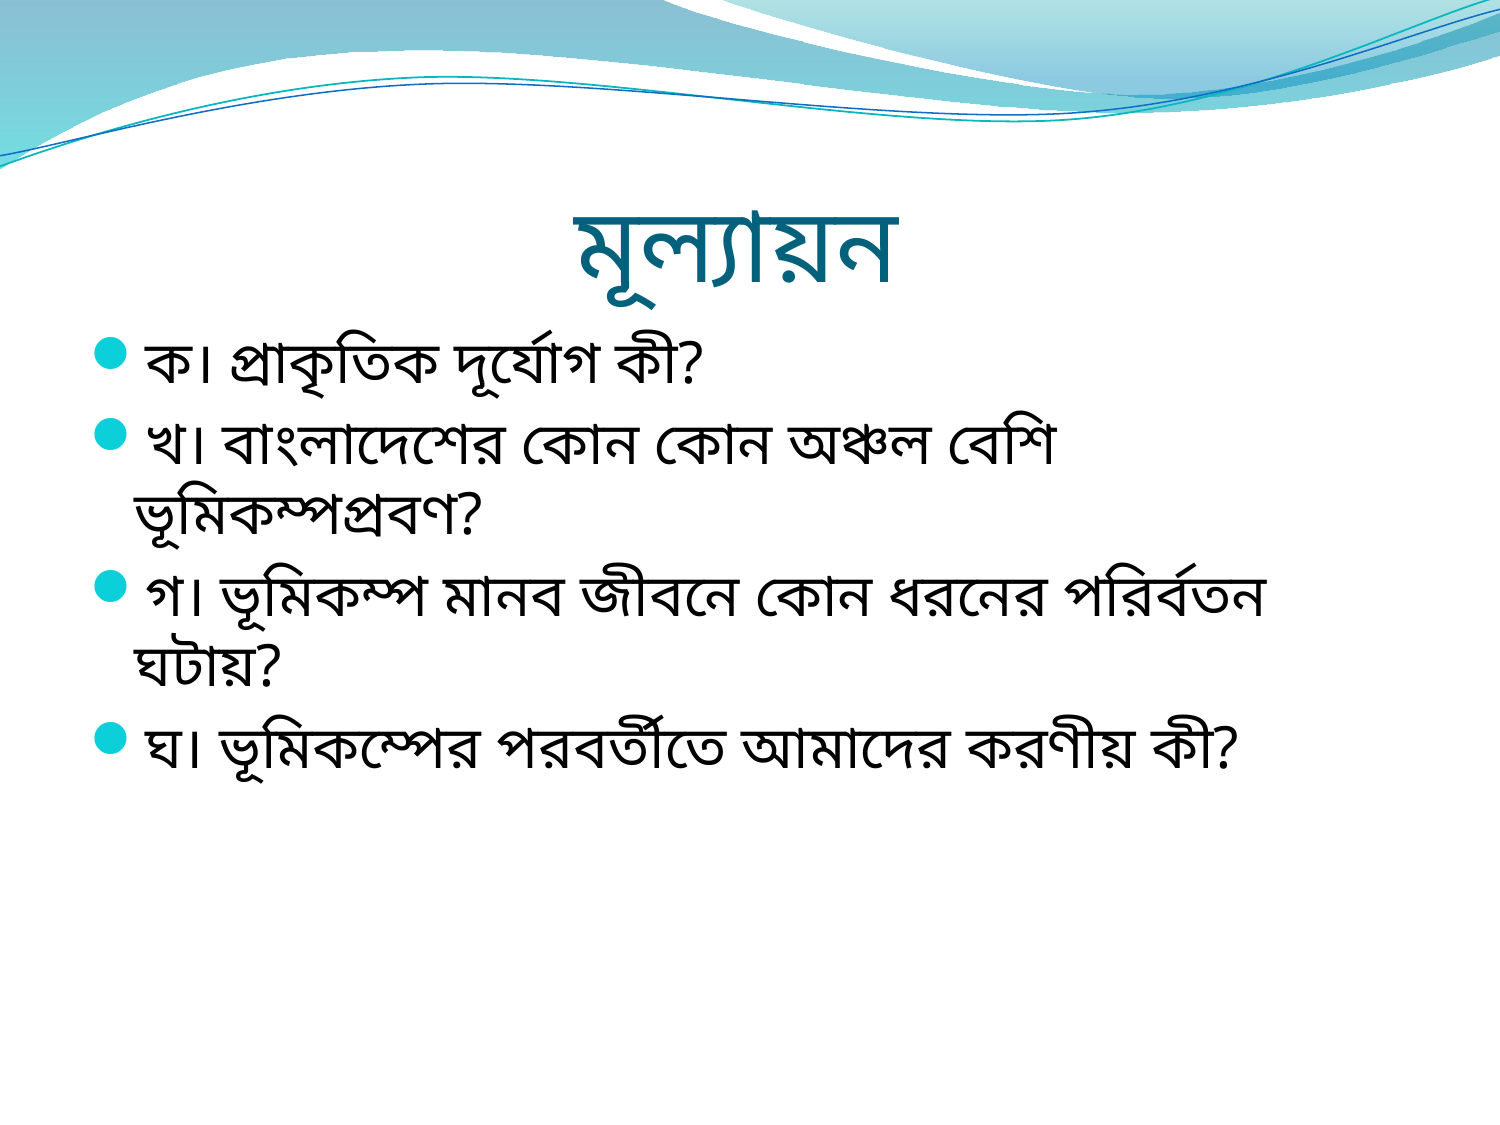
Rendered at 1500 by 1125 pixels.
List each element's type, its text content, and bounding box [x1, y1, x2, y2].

list ক। প্রাকৃতিক দূর্যোগ কী? খ। বাংলাদেশের কোন কোন অঞ্চল বেশি ভূমিকম্পপ্রবণ? গ। ভূমিকম্প মানব জীবনে কোন ধরনের পরির্বতন ঘটায়? ঘ। ভূমিকম্পের পরবর্তীতে আমাদের করণীয় কী? [75, 317, 1425, 1038]
title মূল্যায়ন [75, 115, 1425, 303]
